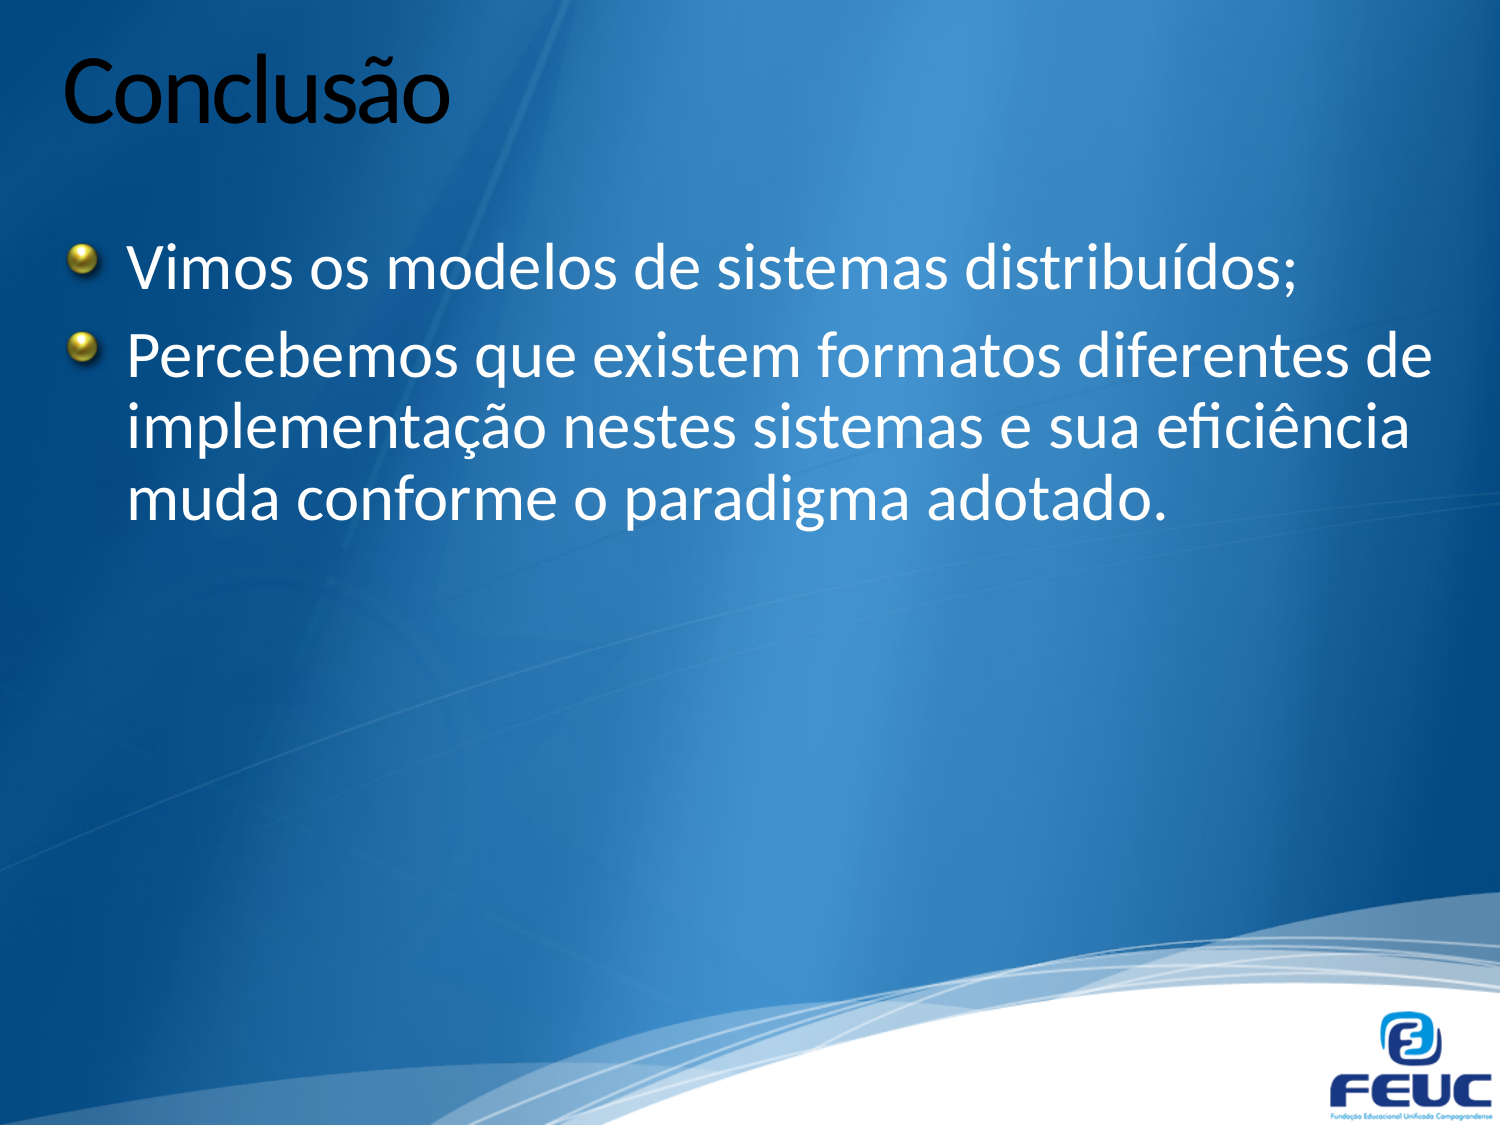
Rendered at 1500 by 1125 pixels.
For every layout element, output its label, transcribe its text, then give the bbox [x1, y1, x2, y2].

picture [0, 0, 1500, 1125]
title Conclusão [62, 37, 1438, 147]
list Vimos os modelos de sistemas distribuídos; Percebemos que existem formatos diferentes de implementação nestes sistemas e sua eficiência muda conforme o paradigma adotado. [62, 231, 1459, 540]
